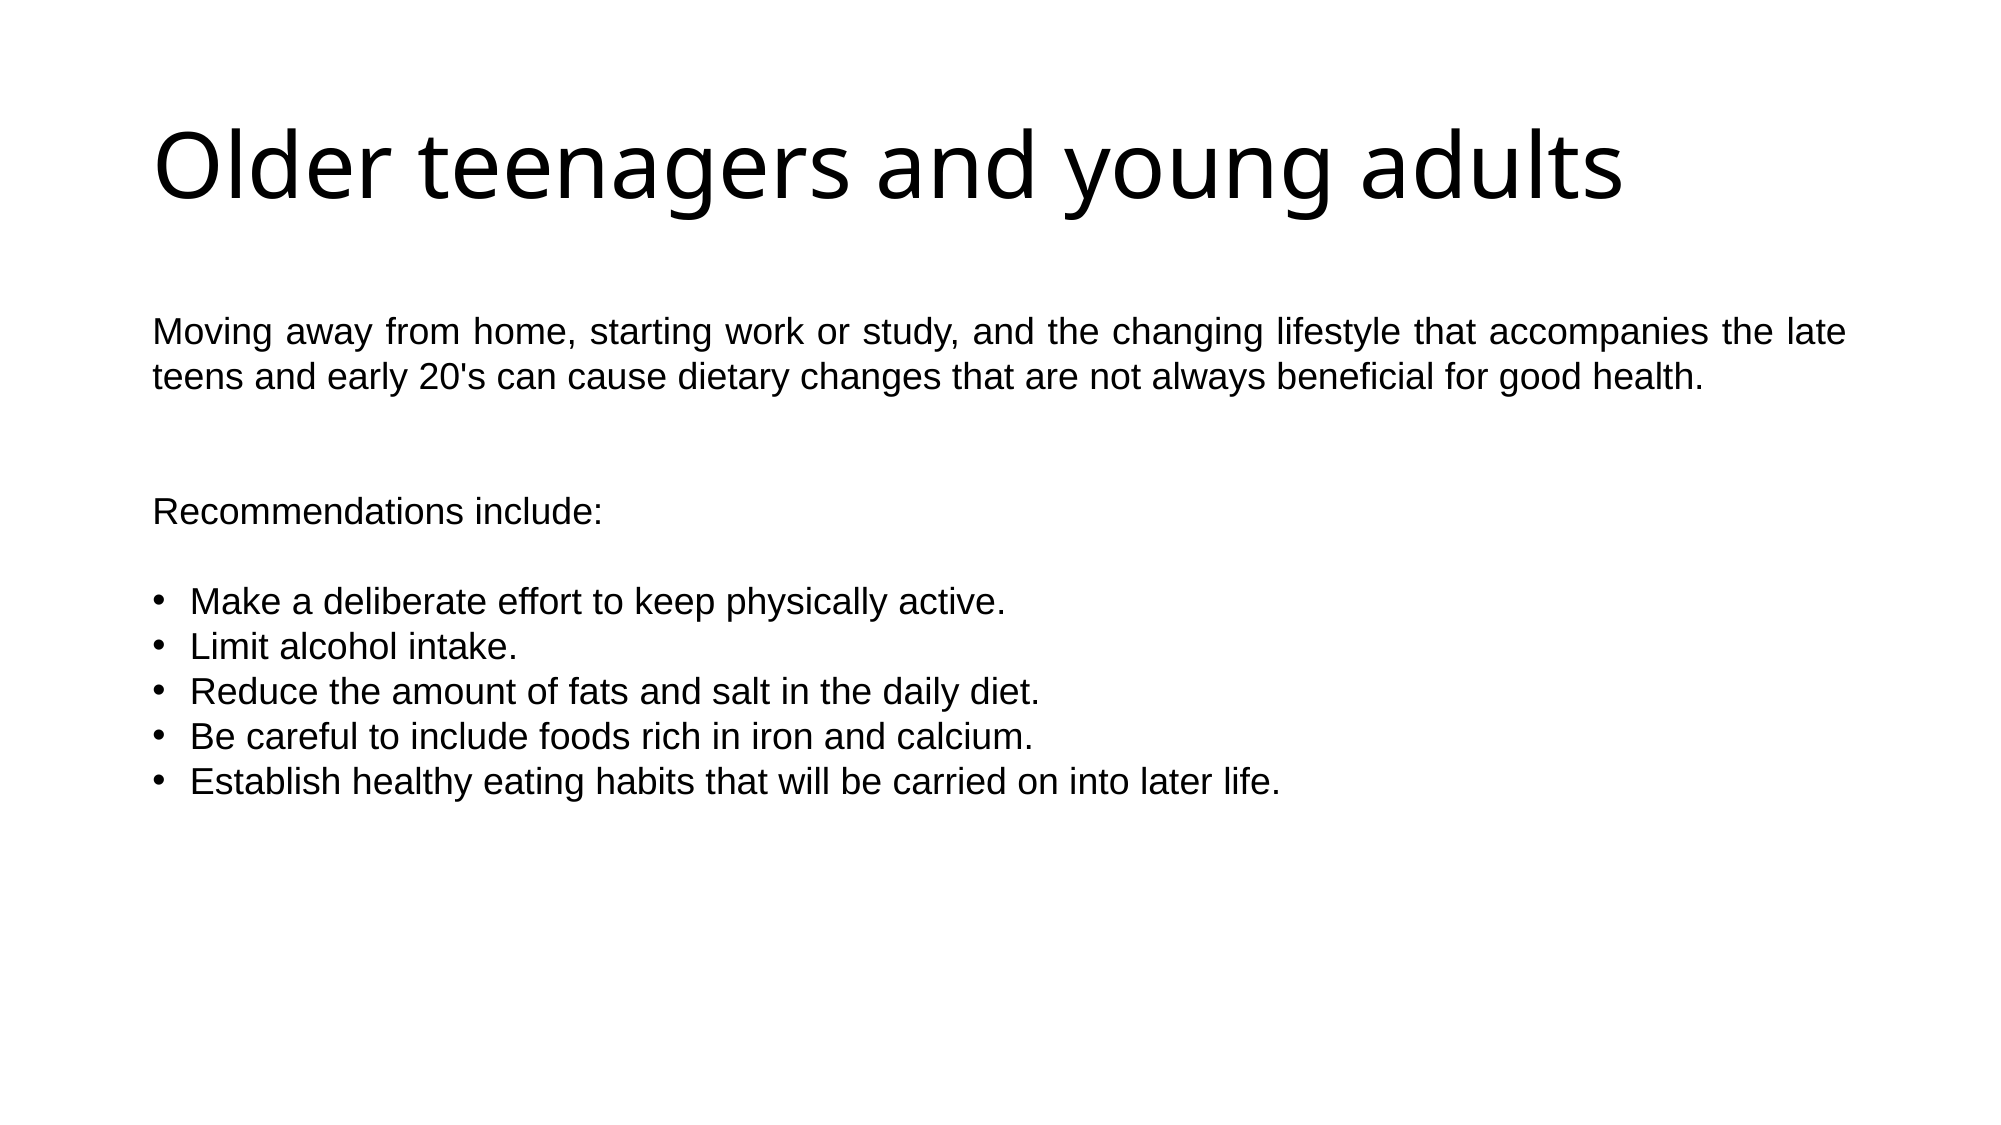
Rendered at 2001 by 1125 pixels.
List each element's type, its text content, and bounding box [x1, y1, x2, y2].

list Moving away from home, starting work or study, and the changing lifestyle that accompanies the late teens and early 20's can cause dietary changes that are not always beneficial for good health. Recommendations include: Make a deliberate effort to keep physically active. Limit alcohol intake. Reduce the amount of fats and salt in the daily diet. Be careful to include foods rich in iron and calcium. Establish healthy eating habits that will be carried on into later life. [137, 299, 1863, 1014]
title Older teenagers and young adults [137, 59, 1863, 278]
